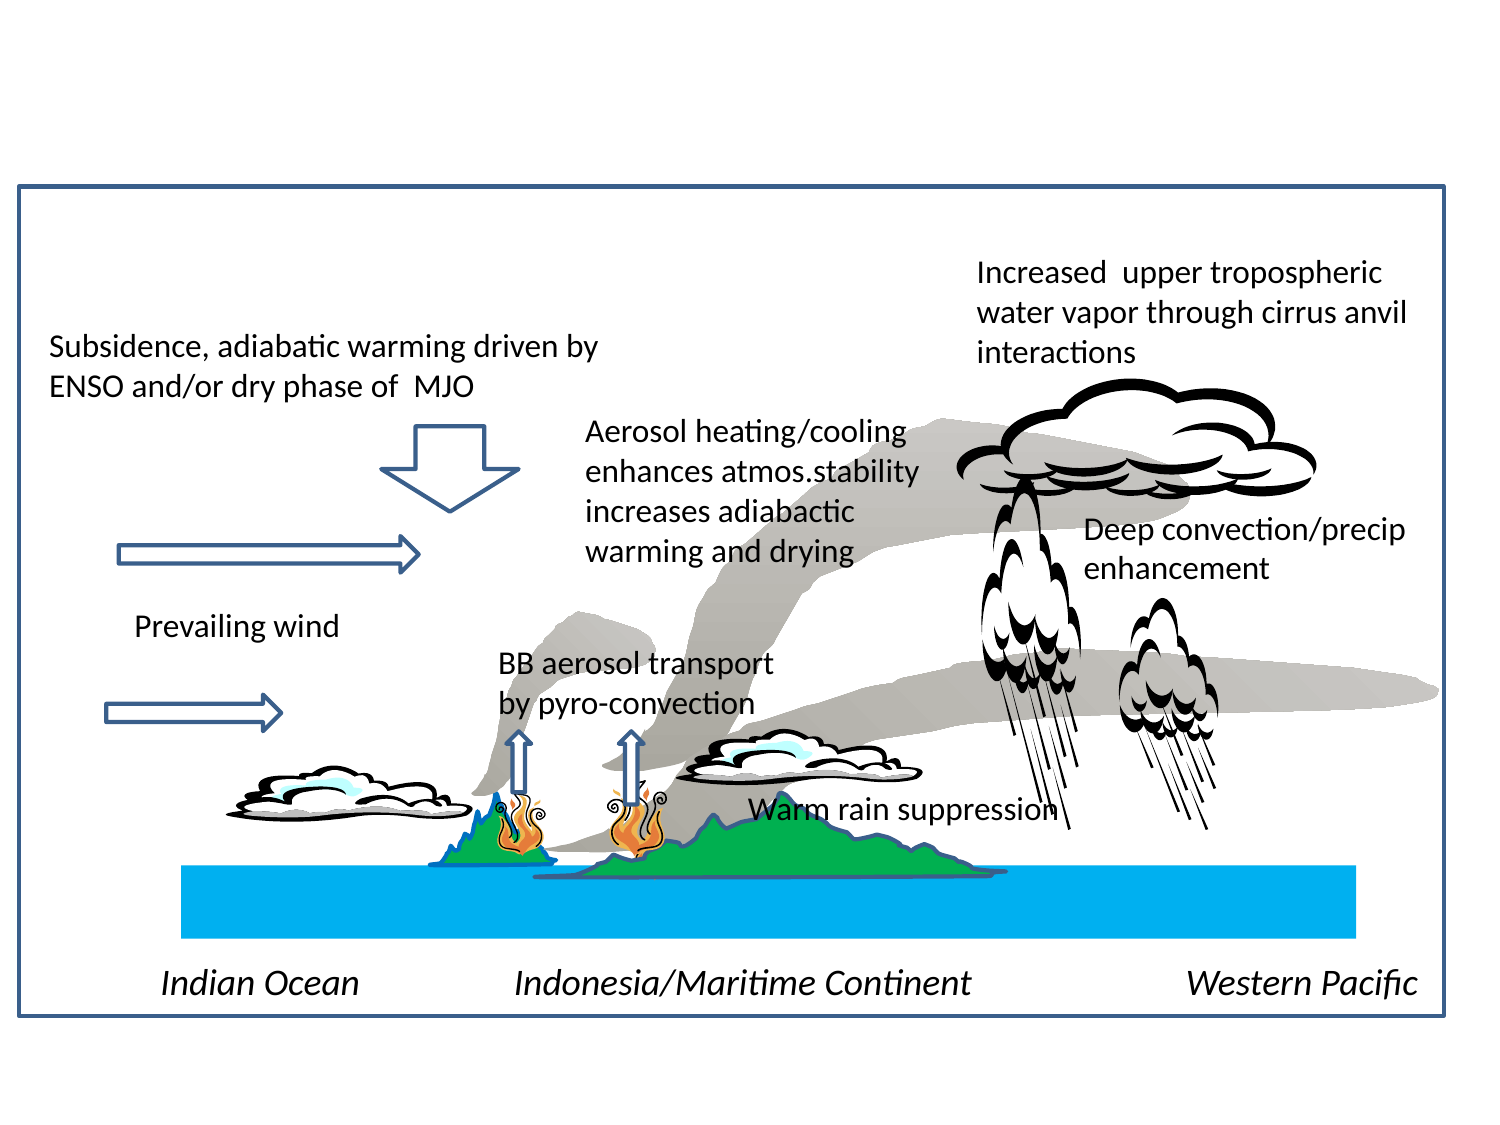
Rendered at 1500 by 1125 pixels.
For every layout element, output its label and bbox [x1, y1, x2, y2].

text_box [18, 109, 1482, 1016]
